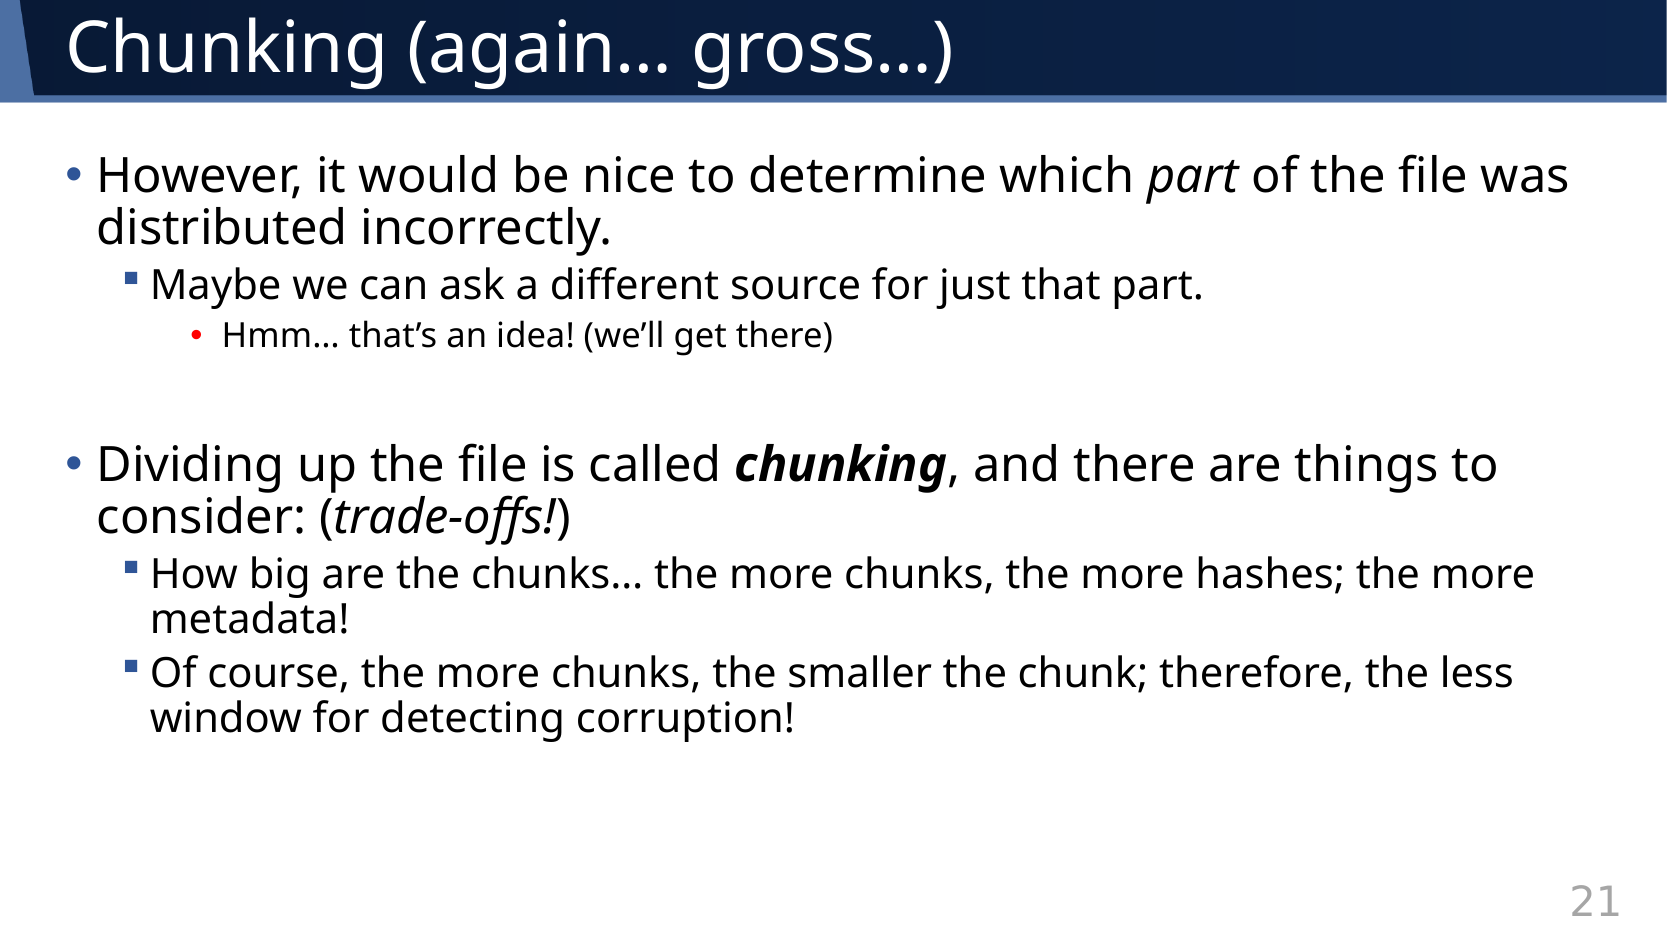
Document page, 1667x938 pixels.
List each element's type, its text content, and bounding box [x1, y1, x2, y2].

list However, it would be nice to determine which part of the file was distributed incorrectly. Maybe we can ask a different source for just that part. Hmm… that’s an idea! (we’ll get there) Dividing up the file is called chunking, and there are things to consider: (trade-offs!) How big are the chunks… the more chunks, the more hashes; the more metadata! Of course, the more chunks, the smaller the chunk; therefore, the less window for detecting corruption! [50, 142, 1623, 853]
picture [0, 0, 1667, 938]
title Chunking (again… gross…) [50, 3, 1667, 97]
